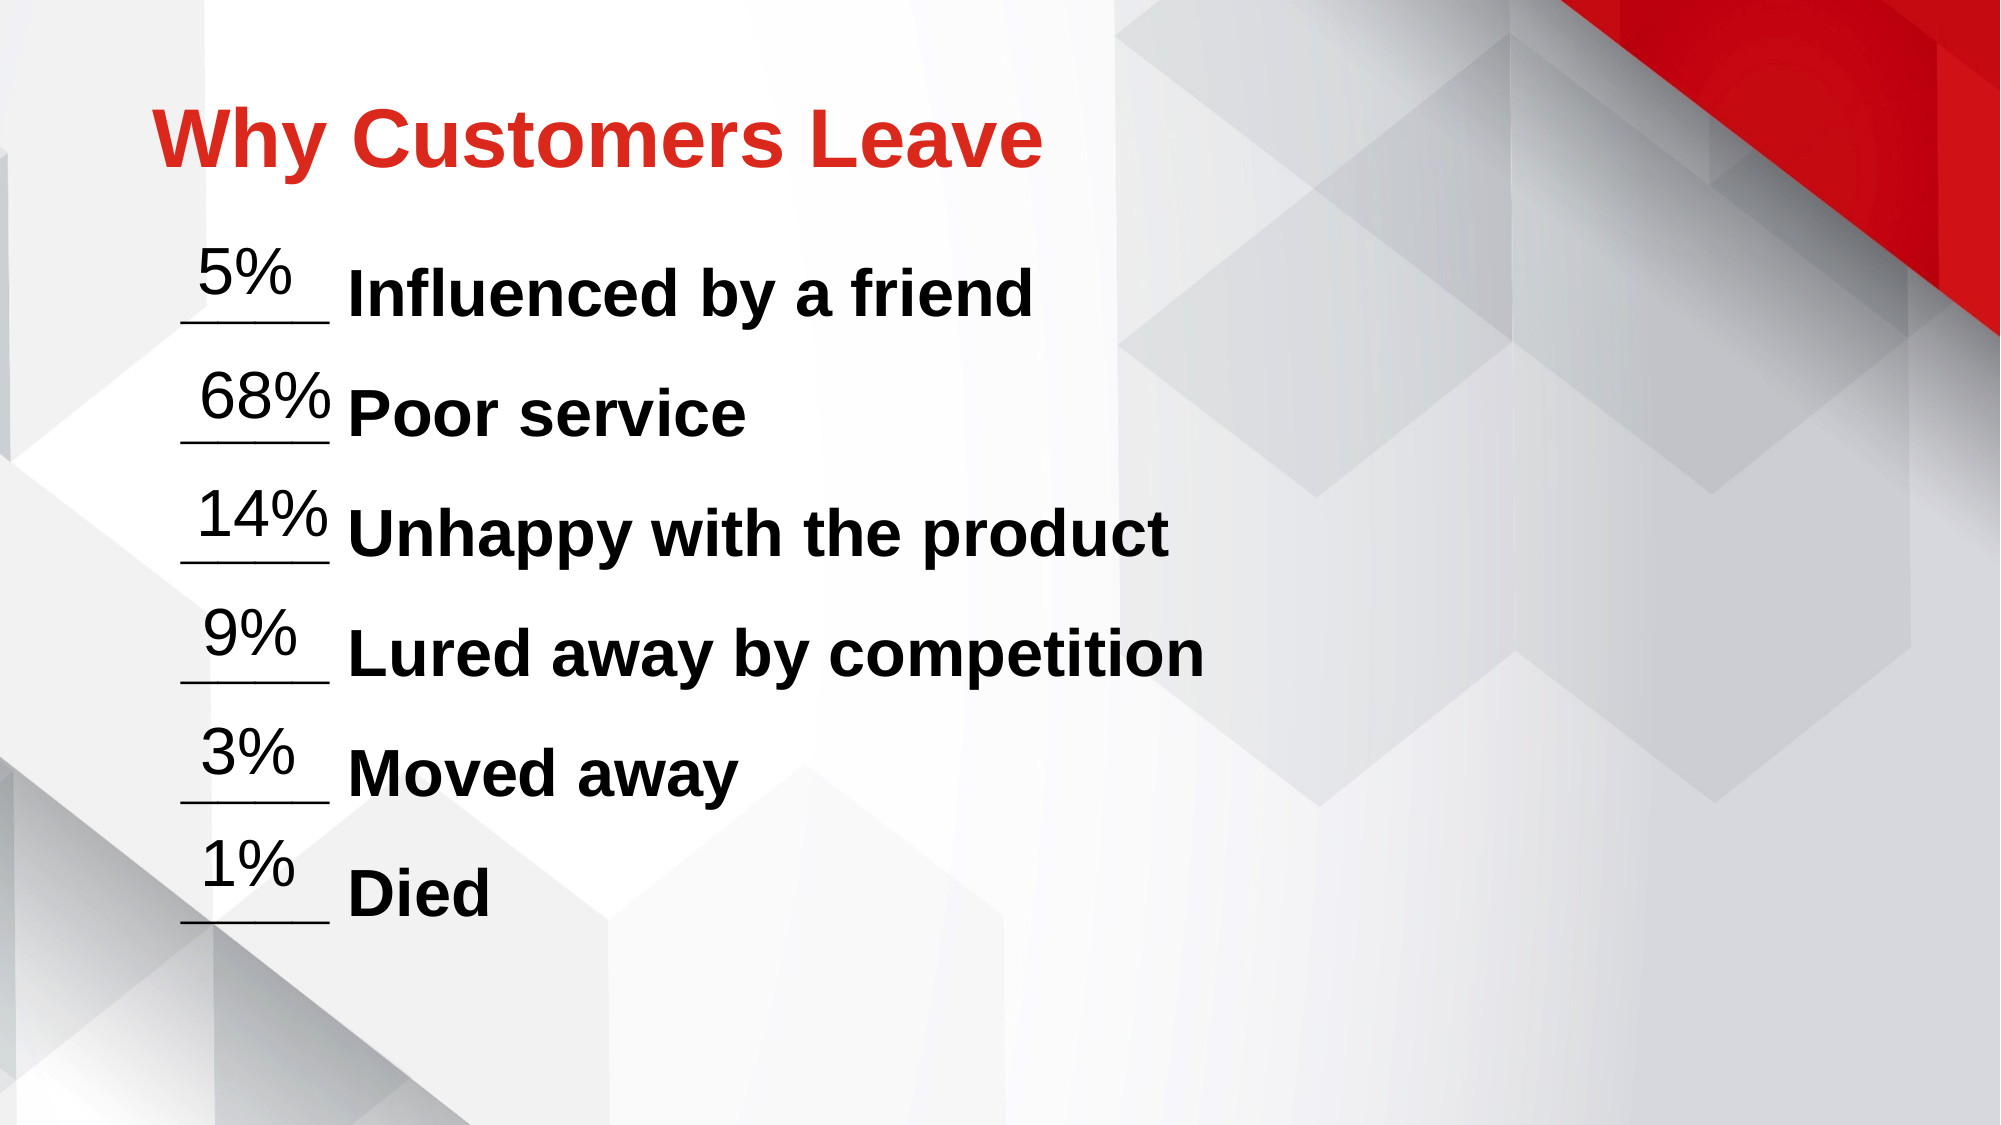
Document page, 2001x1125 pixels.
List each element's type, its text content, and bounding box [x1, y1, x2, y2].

picture [0, 0, 2000, 1125]
text_box ____ Influenced by a friend ____ Poor service ____ Unhappy with the product ____ Lured away by competition ____ Moved away ____ Died [166, 202, 1442, 1057]
title Why Customers Leave [137, 32, 1661, 250]
text_box 68% [184, 344, 348, 439]
text_box 9% [188, 581, 314, 677]
text_box 1% [185, 812, 312, 907]
text_box 3% [185, 700, 312, 796]
text_box 5% [182, 220, 309, 316]
text_box 14% [181, 462, 345, 558]
